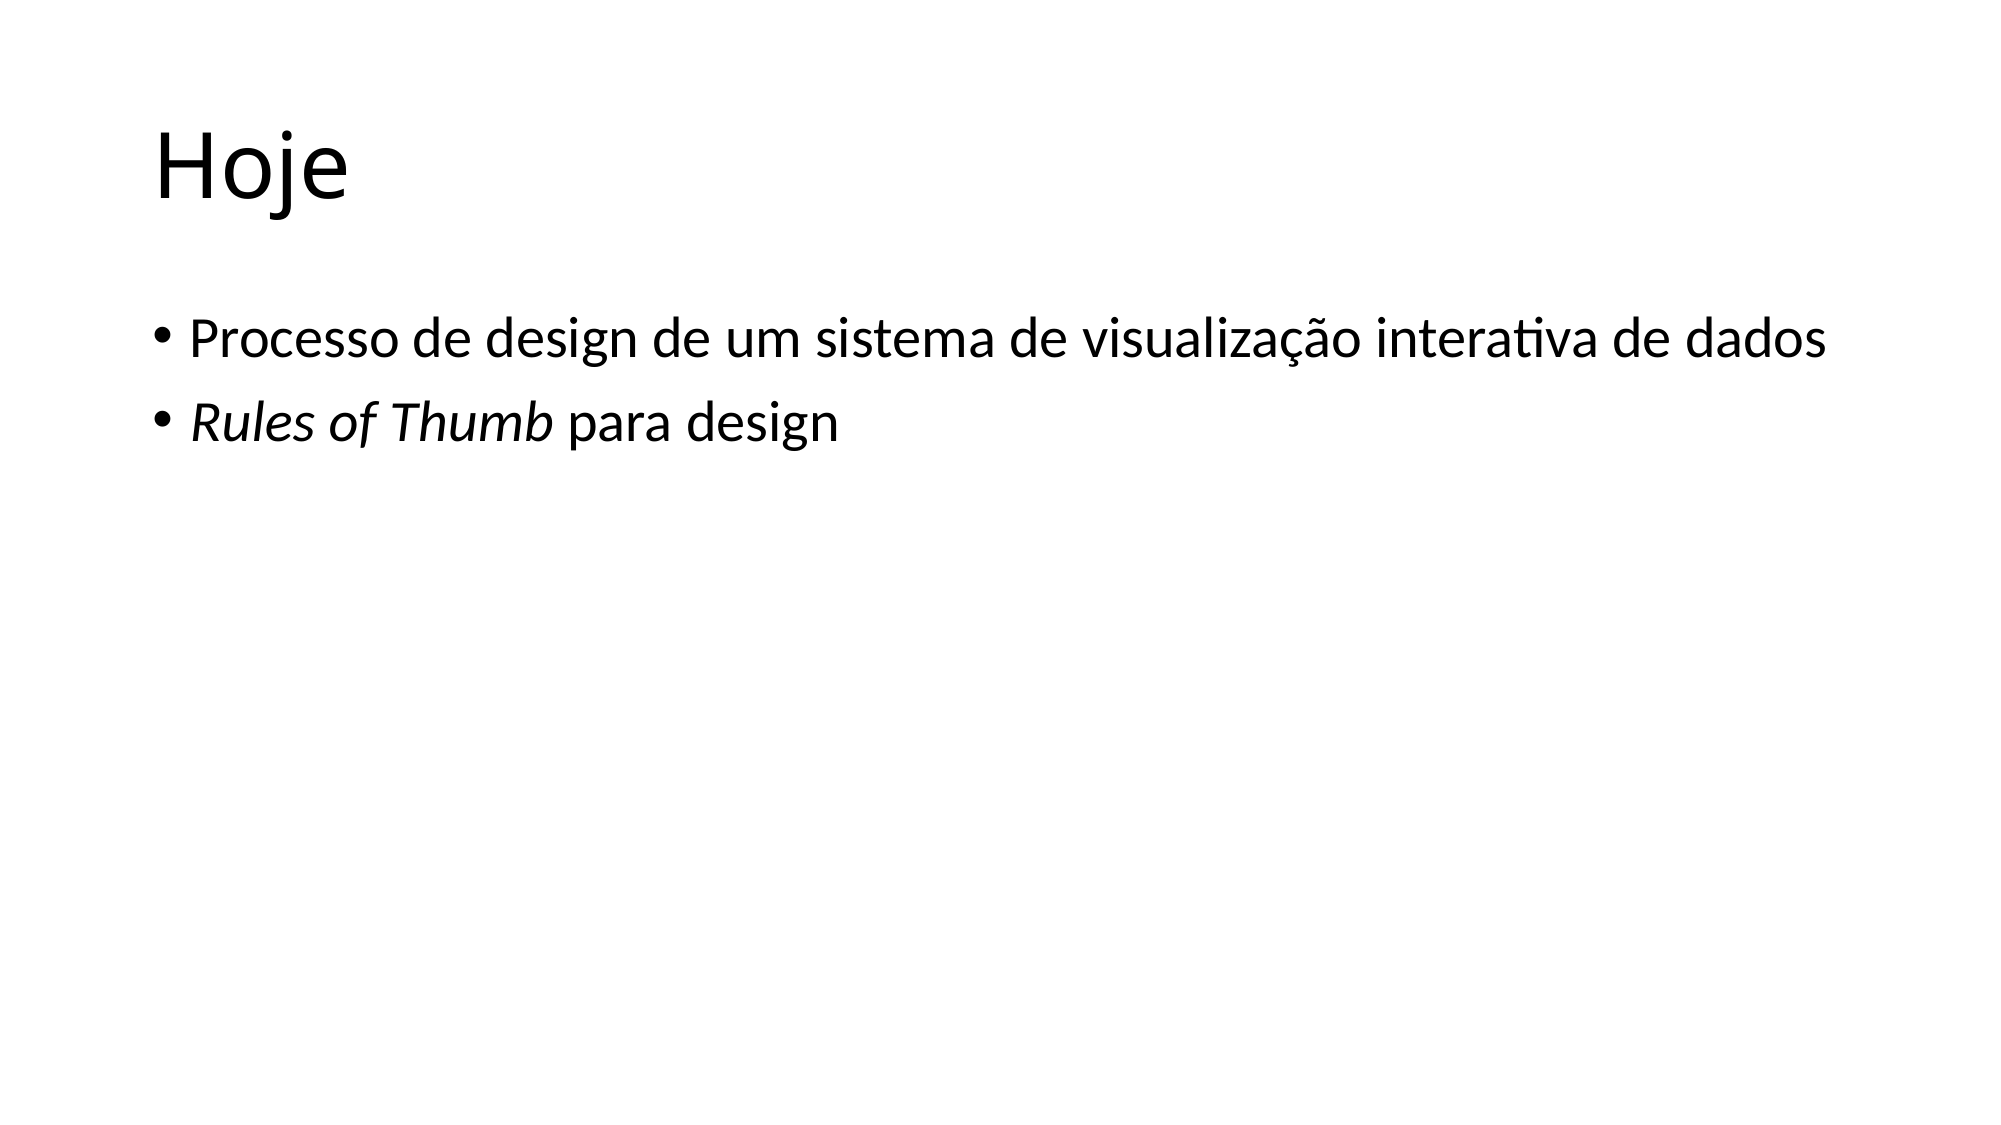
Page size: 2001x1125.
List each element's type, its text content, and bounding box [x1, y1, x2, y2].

title Hoje [137, 59, 1863, 278]
list Processo de design de um sistema de visualização interativa de dados Rules of Thumb para design [137, 299, 1863, 1014]
